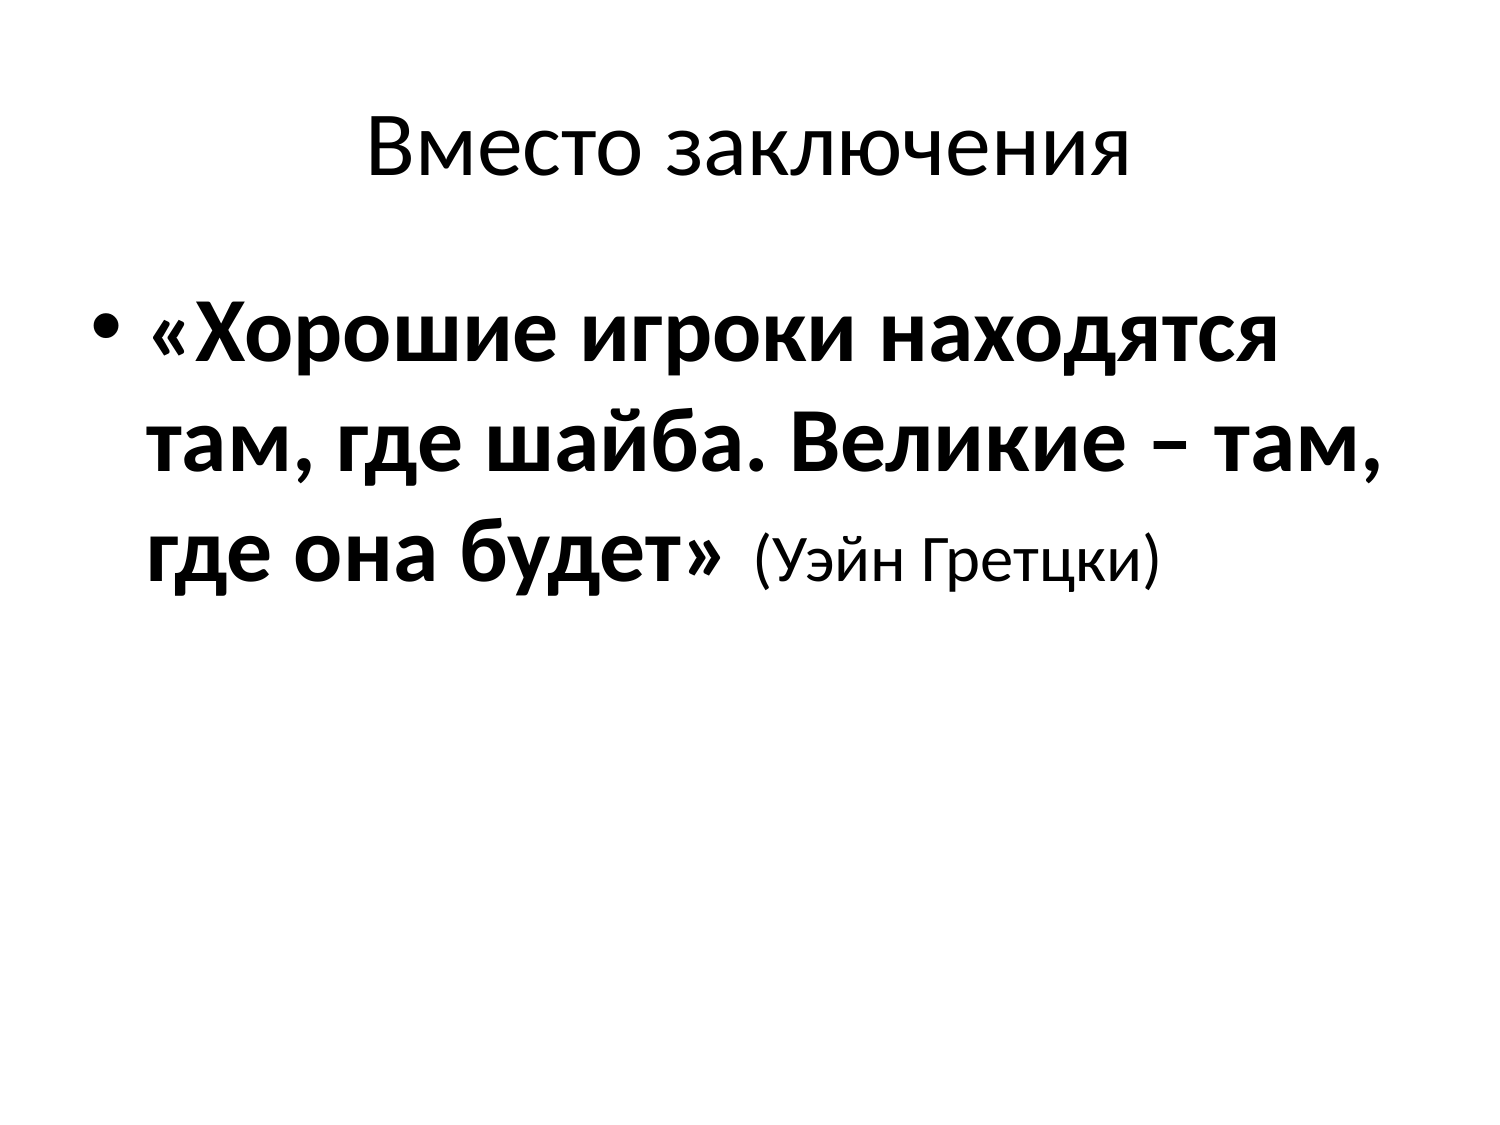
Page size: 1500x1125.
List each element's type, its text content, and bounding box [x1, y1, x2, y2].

list «Хорошие игроки находятся там, где шайба. Великие – там, где она будет» (Уэйн Гретцки) [75, 262, 1425, 1005]
title Вместо заключения [75, 45, 1425, 233]
